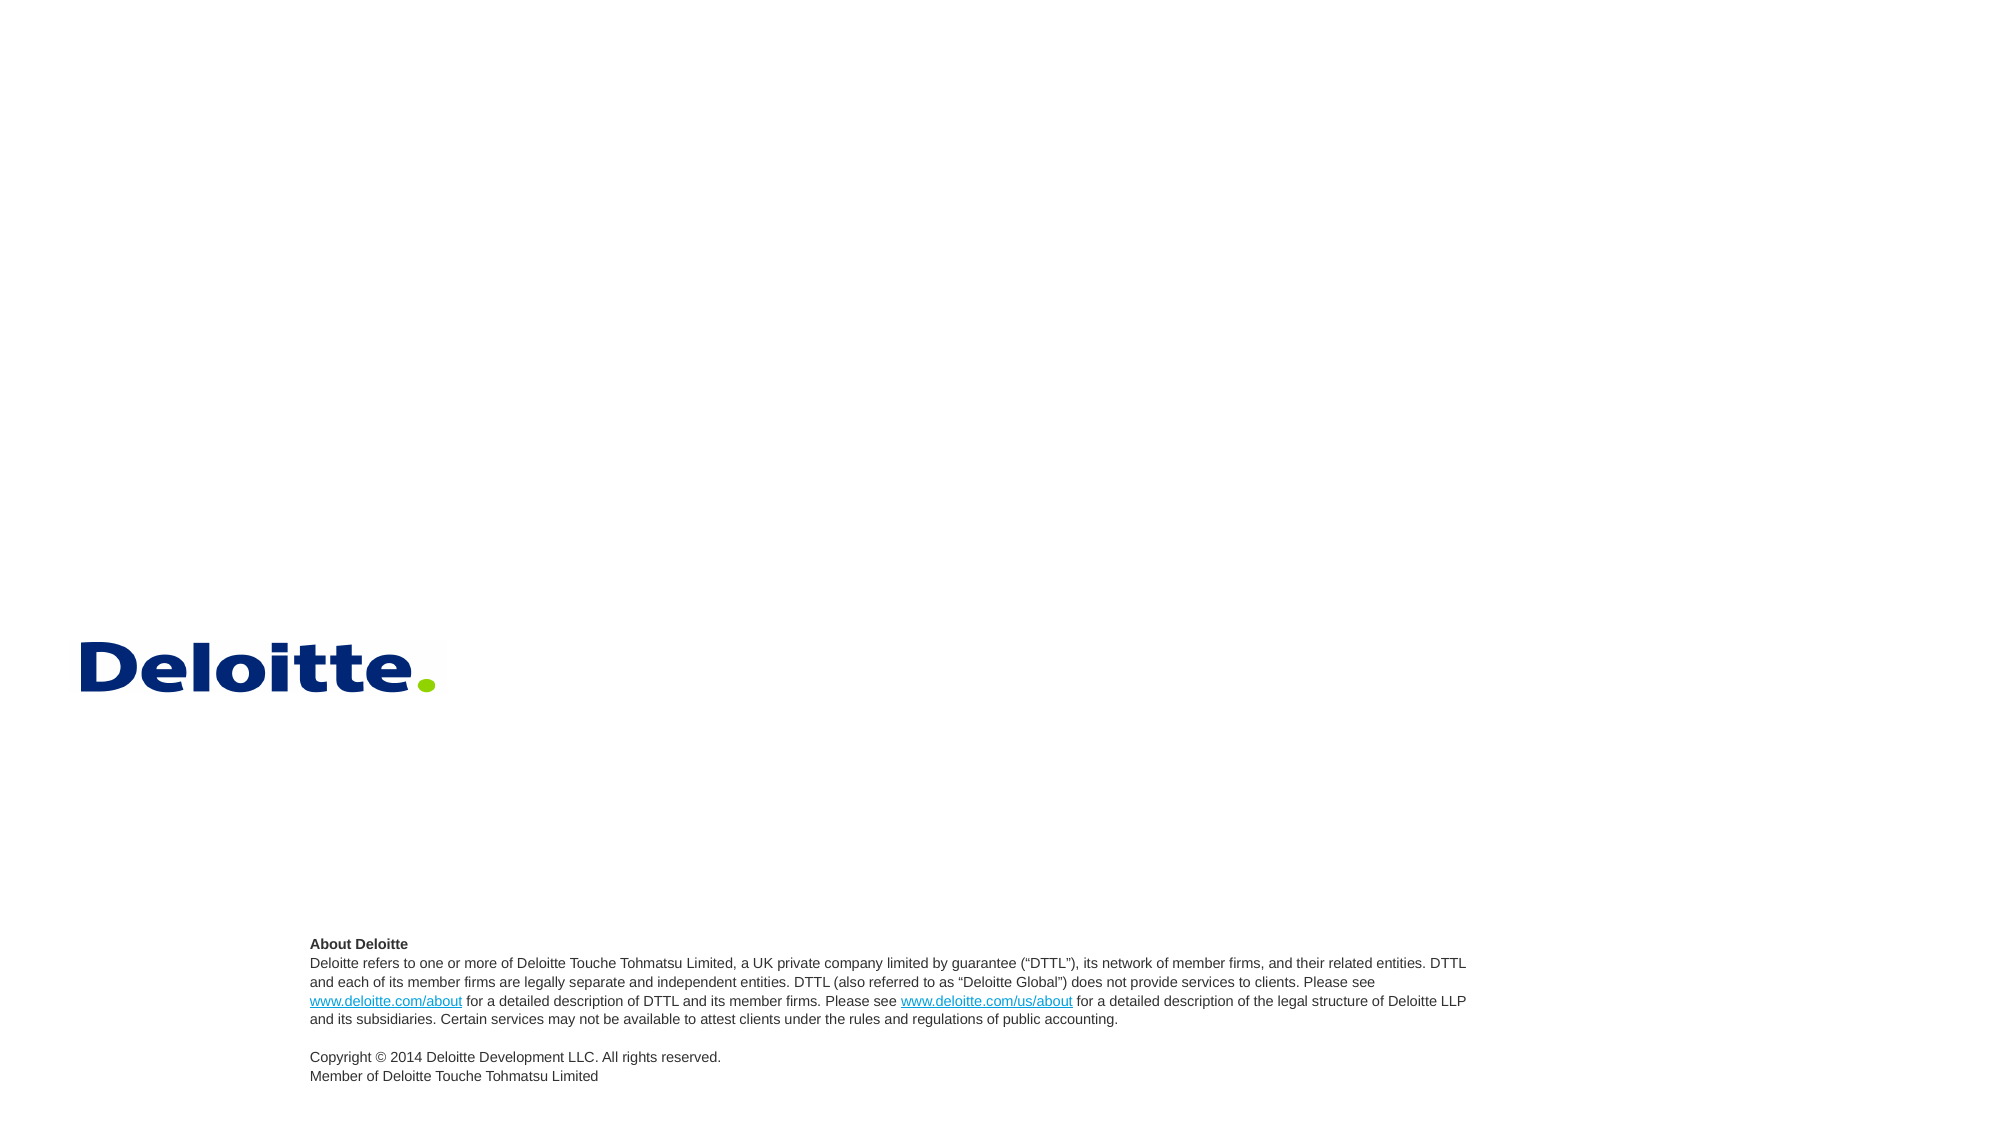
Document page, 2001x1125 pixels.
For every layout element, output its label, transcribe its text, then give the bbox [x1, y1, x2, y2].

text_box About Deloitte Deloitte refers to one or more of Deloitte Touche Tohmatsu Limited, a UK private company limited by guarantee (“DTTL”), its network of member firms, and their related entities. DTTL and each of its member firms are legally separate and independent entities. DTTL (also referred to as “Deloitte Global”) does not provide services to clients. Please see www.deloitte.com/about for a detailed description of DTTL and its member firms. Please see www.deloitte.com/us/about for a detailed description of the legal structure of Deloitte LLP and its subsidiaries. Certain services may not be available to attest clients under the rules and regulations of public accounting. Copyright © 2014 Deloitte Development LLC. All rights reserved. Member of Deloitte Touche Tohmatsu Limited [309, 904, 1473, 1092]
picture [69, 640, 447, 694]
